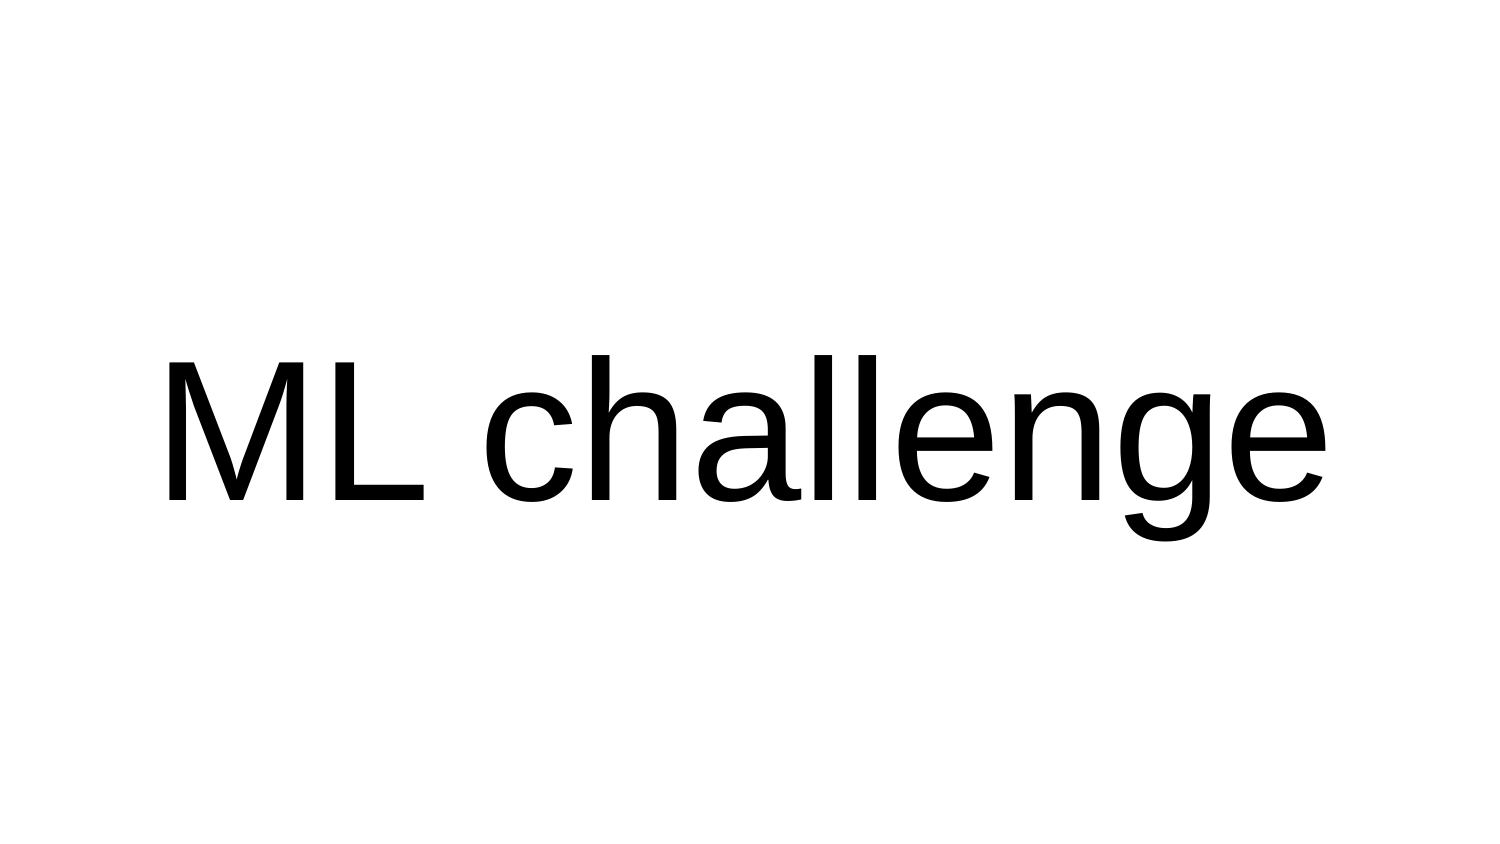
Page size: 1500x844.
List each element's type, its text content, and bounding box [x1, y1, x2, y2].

text_box ML challenge [138, 285, 1362, 556]
